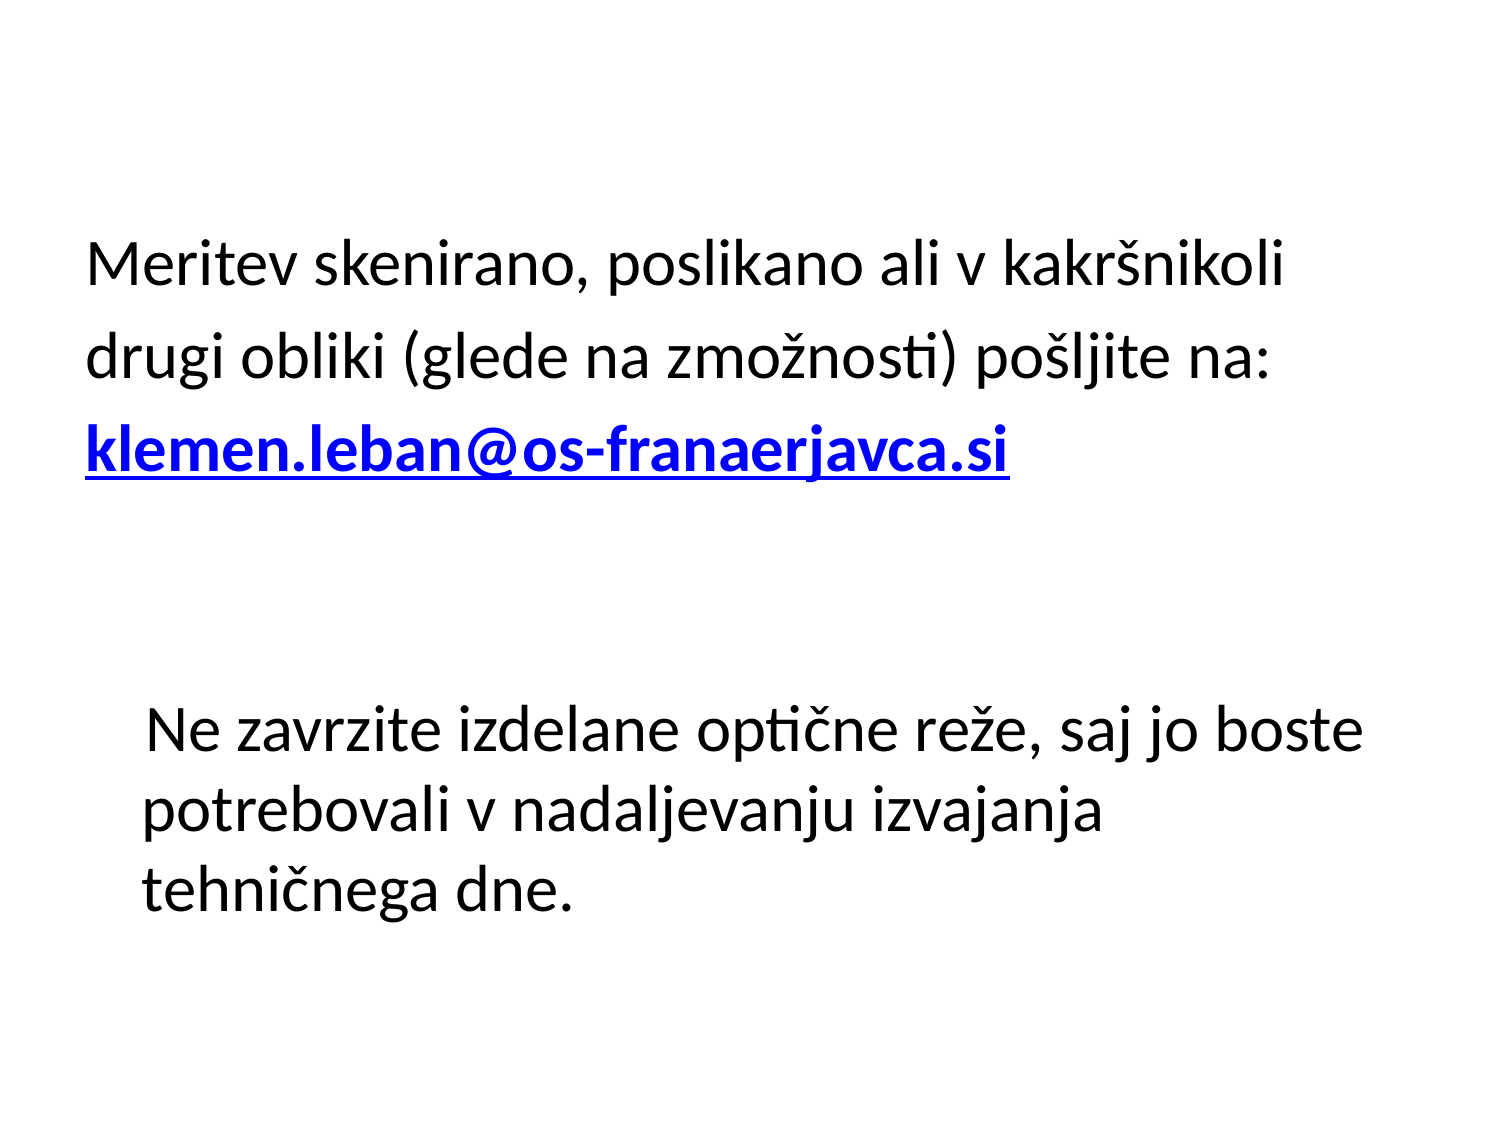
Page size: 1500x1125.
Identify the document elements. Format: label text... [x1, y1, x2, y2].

list Meritev skenirano, poslikano ali v kakršnikoli drugi obliki (glede na zmožnosti) pošljite na: klemen.leban@os-franaerjavca.si Ne zavrzite izdelane optične reže, saj jo boste potrebovali v nadaljevanju izvajanja tehničnega dne. [70, 210, 1421, 954]
